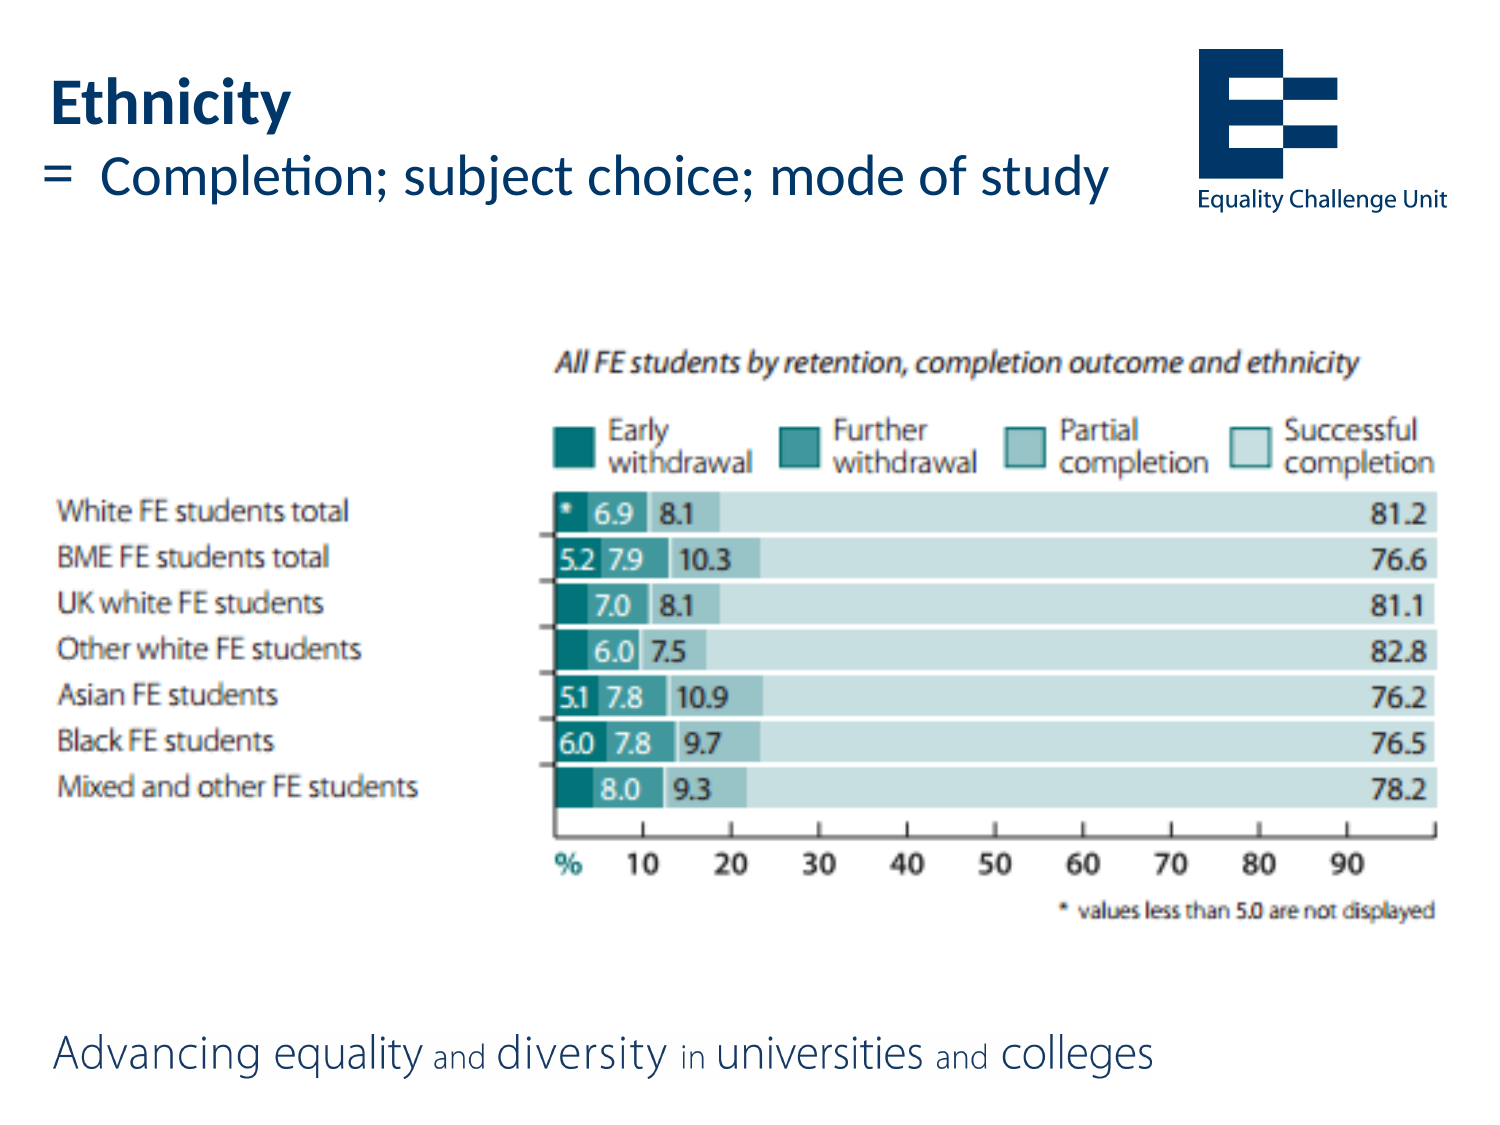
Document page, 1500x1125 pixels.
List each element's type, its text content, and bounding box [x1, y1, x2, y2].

picture [40, 290, 1465, 941]
picture [53, 1034, 1152, 1079]
picture [1199, 49, 1447, 213]
list Completion; subject choice; mode of study [41, 137, 1412, 289]
title Ethnicity [50, 50, 1153, 137]
